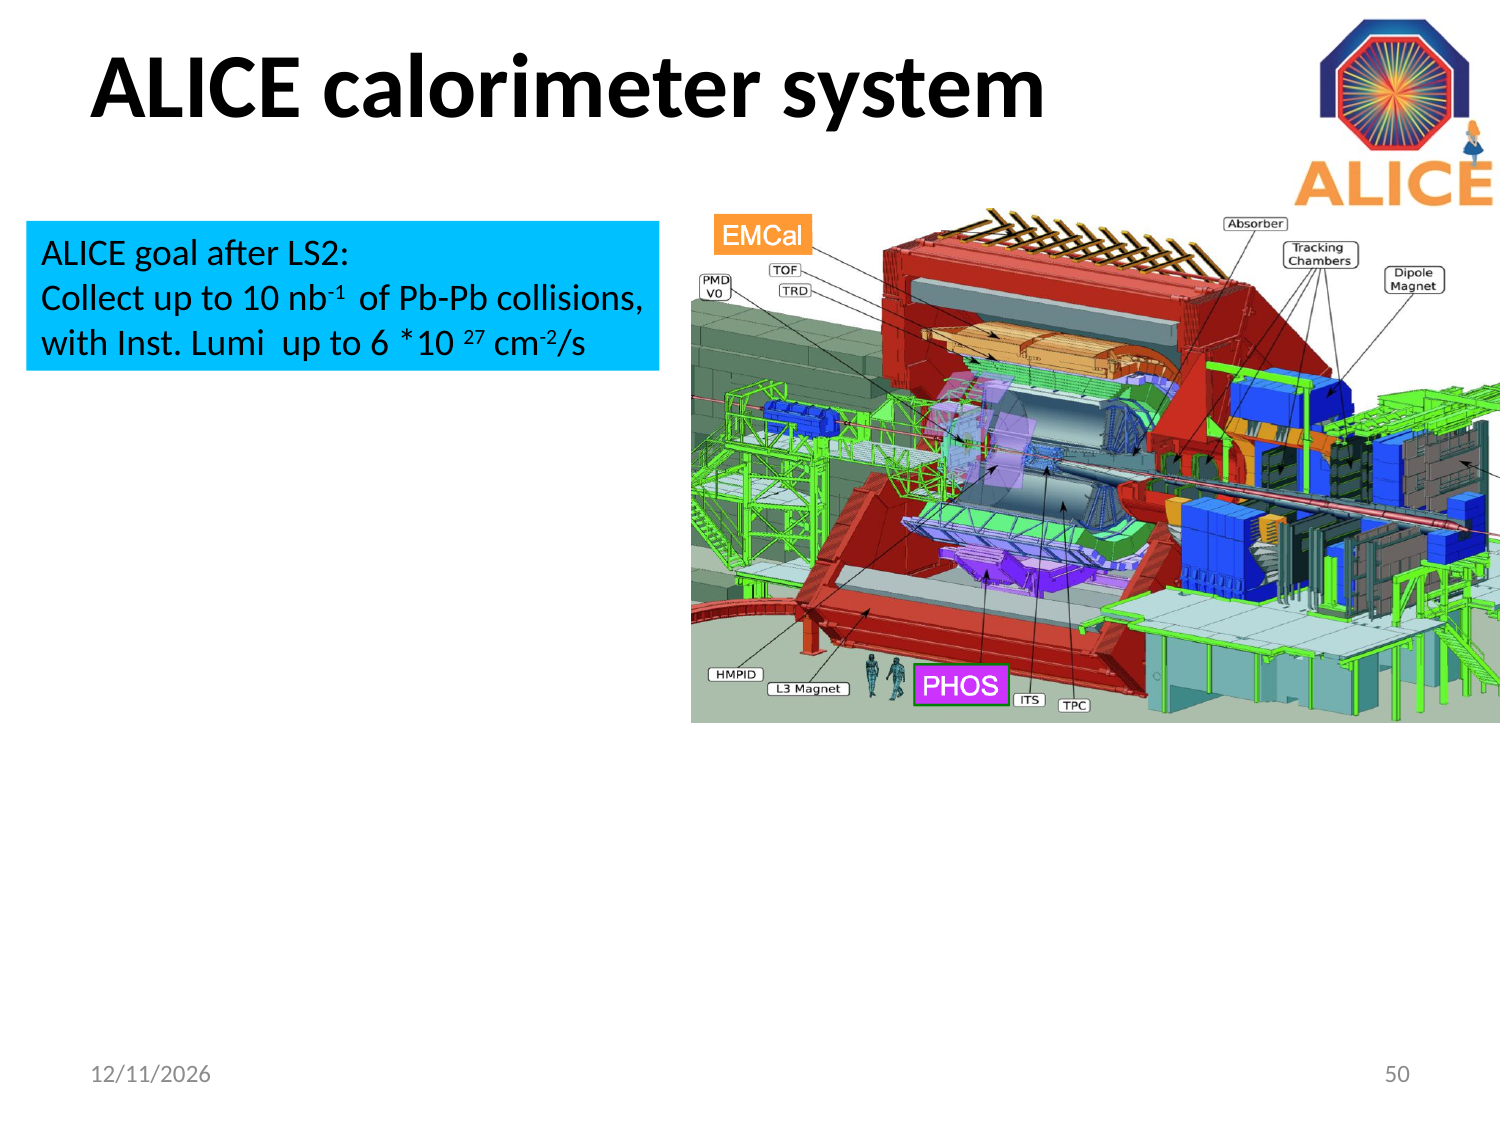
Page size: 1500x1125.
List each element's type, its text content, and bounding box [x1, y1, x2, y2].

title ALICE calorimeter system [75, 3, 1288, 157]
text_box ALICE goal after LS2: Collect up to 10 nb-1 of Pb-Pb collisions, with Inst. Lumi up to 6 *10 27 cm-2/s [26, 220, 660, 371]
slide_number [75, 1042, 425, 1103]
slide_number 50 [1074, 1042, 1425, 1103]
picture [691, 2, 1500, 724]
